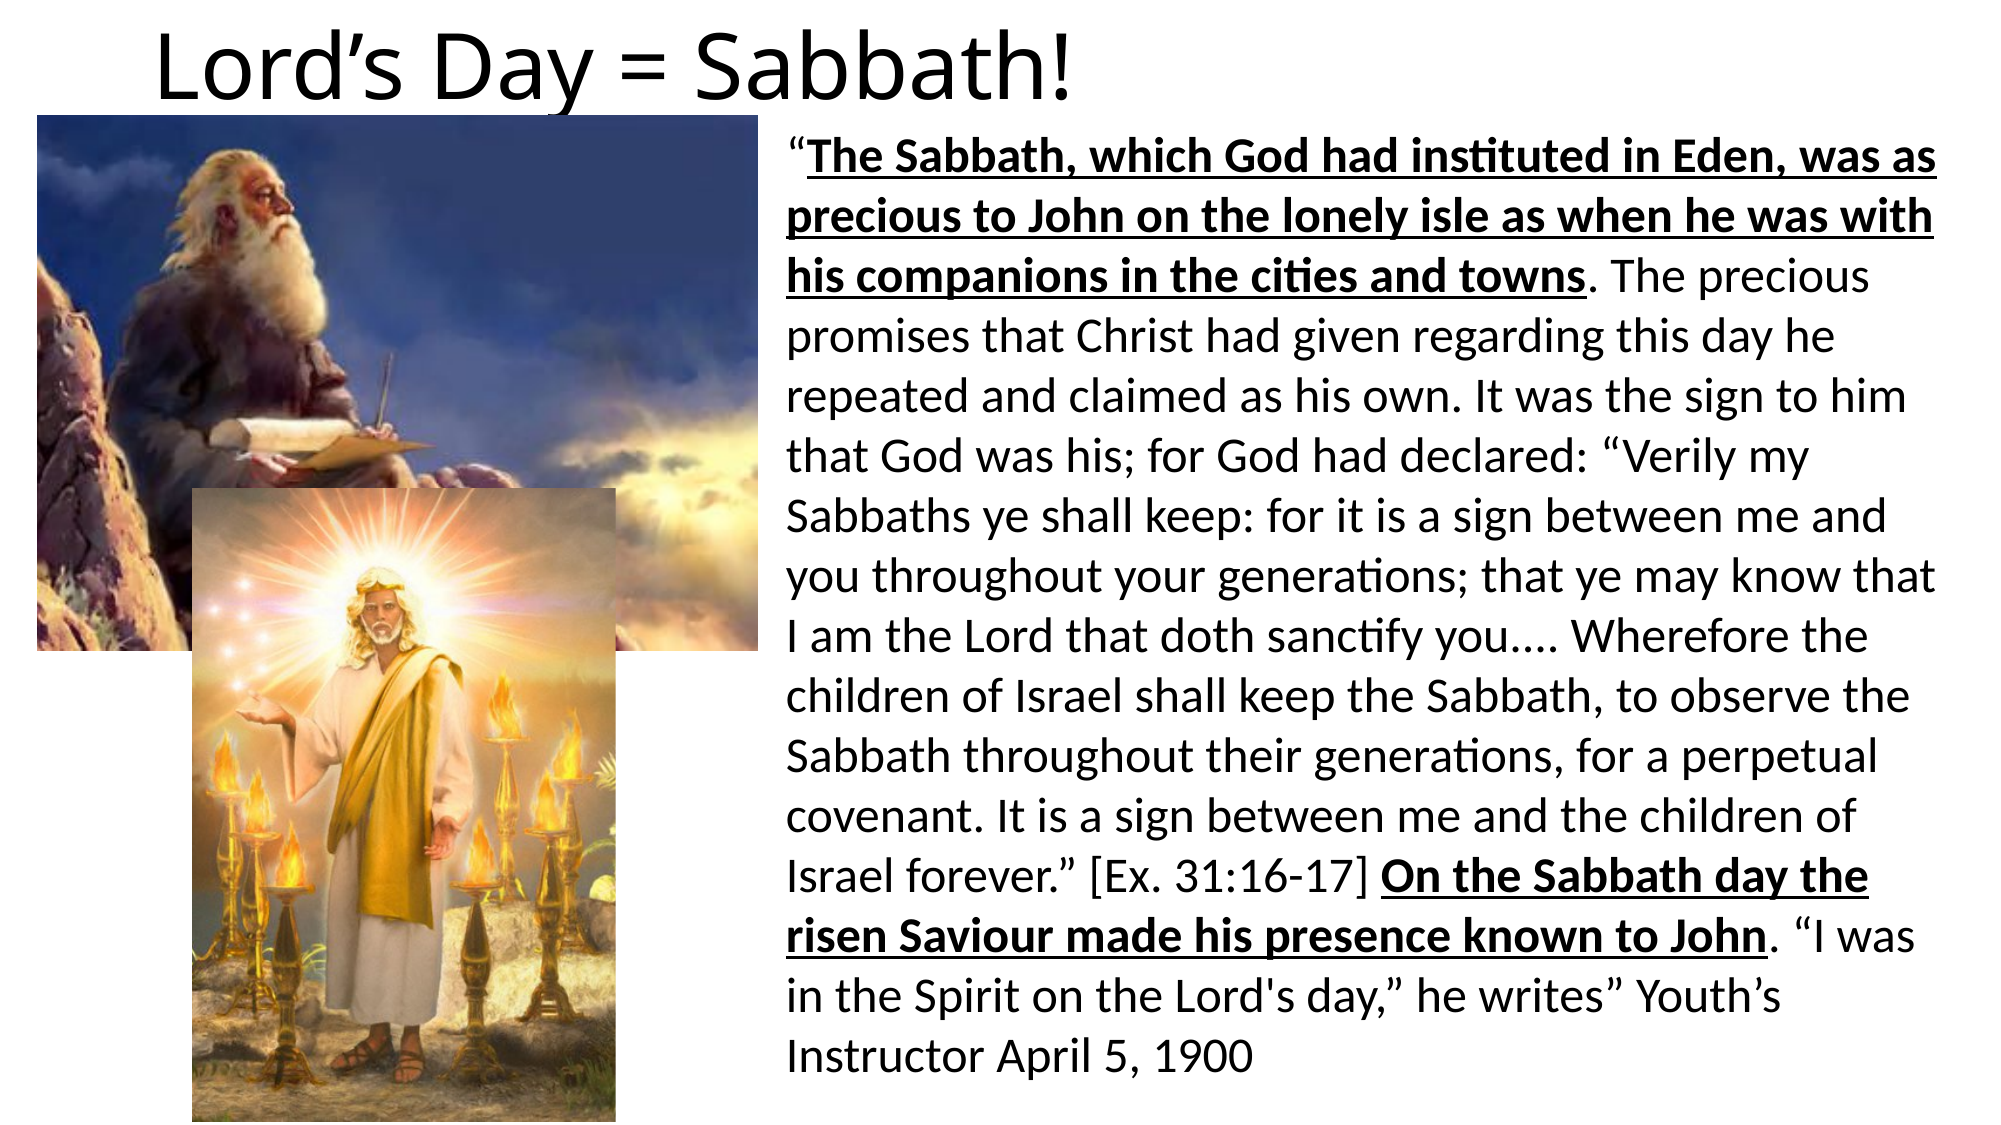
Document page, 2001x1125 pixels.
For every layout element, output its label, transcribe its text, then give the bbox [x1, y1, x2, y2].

picture [37, 115, 758, 1122]
title Lord’s Day = Sabbath! [137, 0, 1863, 179]
text_box “The Sabbath, which God had instituted in Eden, was as precious to John on the lonely isle as when he was with his companions in the cities and towns. The precious promises that Christ had given regarding this day he repeated and claimed as his own. It was the sign to him that God was his; for God had declared: “Verily my Sabbaths ye shall keep: for it is a sign between me and you throughout your generations; that ye may know that I am the Lord that doth sanctify you.... Wherefore the children of Israel shall keep the Sabbath, to observe the Sabbath throughout their generations, for a perpetual covenant. It is a sign between me and the children of Israel forever.” [Ex. 31:16-17] On the Sabbath day the risen Saviour made his presence known to John. “I was in the Spirit on the Lord's day,” he writes” Youth’s Instructor April 5, 1900 [771, 115, 1963, 1090]
